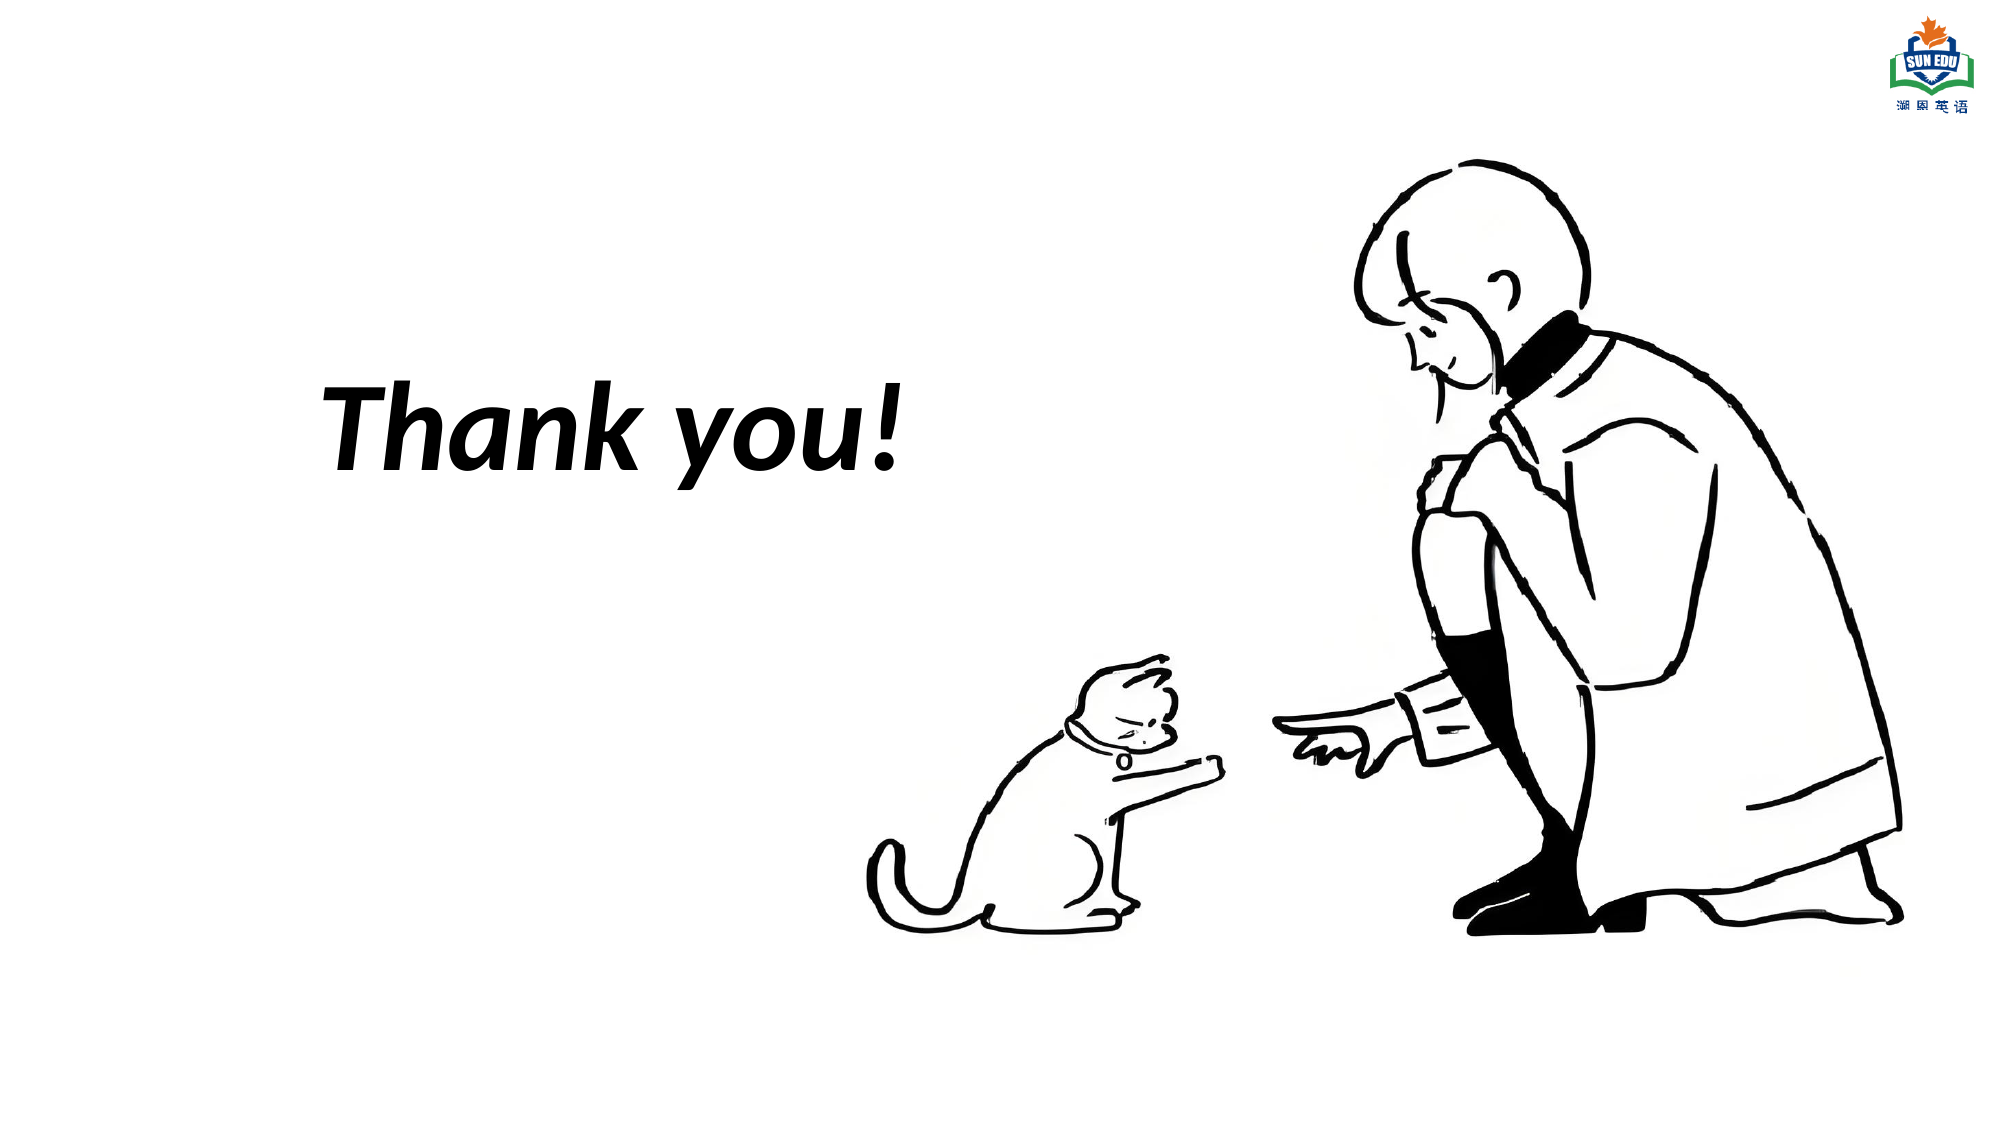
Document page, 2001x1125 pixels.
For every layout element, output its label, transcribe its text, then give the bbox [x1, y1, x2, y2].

picture [851, 13, 1983, 1016]
text_box Thank you! [250, 286, 851, 552]
